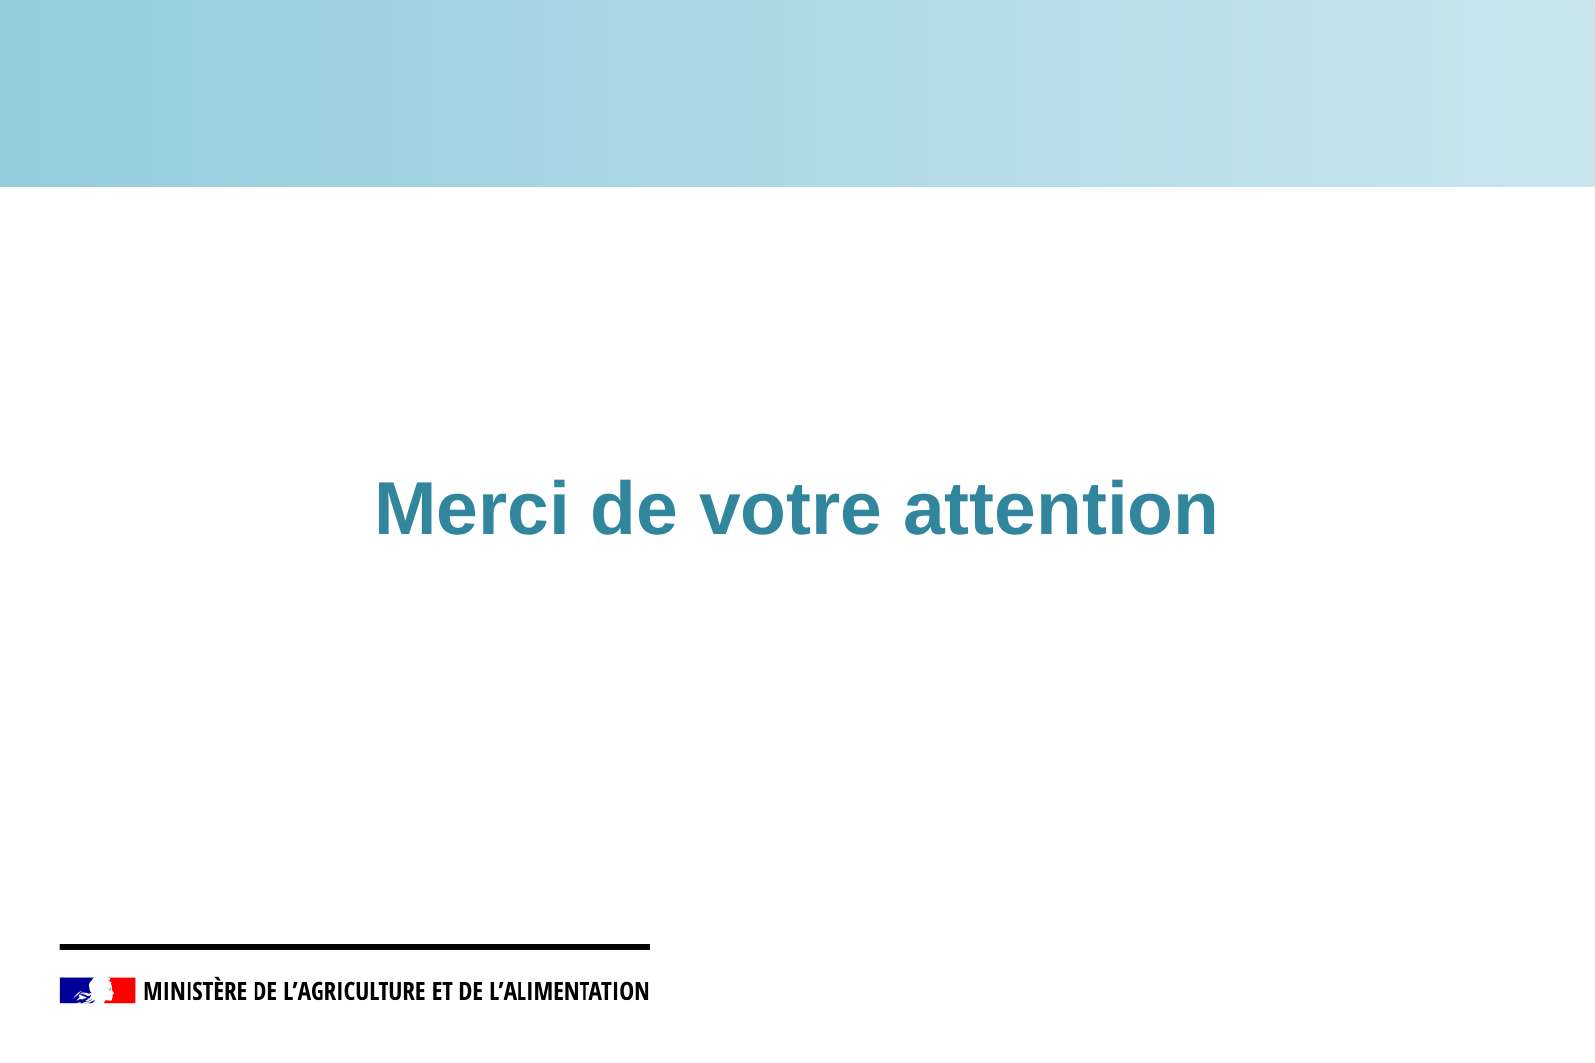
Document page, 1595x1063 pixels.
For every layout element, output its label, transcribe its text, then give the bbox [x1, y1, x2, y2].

text_box [0, 0, 1595, 189]
text_box Merci de votre attention [59, 364, 1535, 664]
picture [59, 944, 650, 1004]
